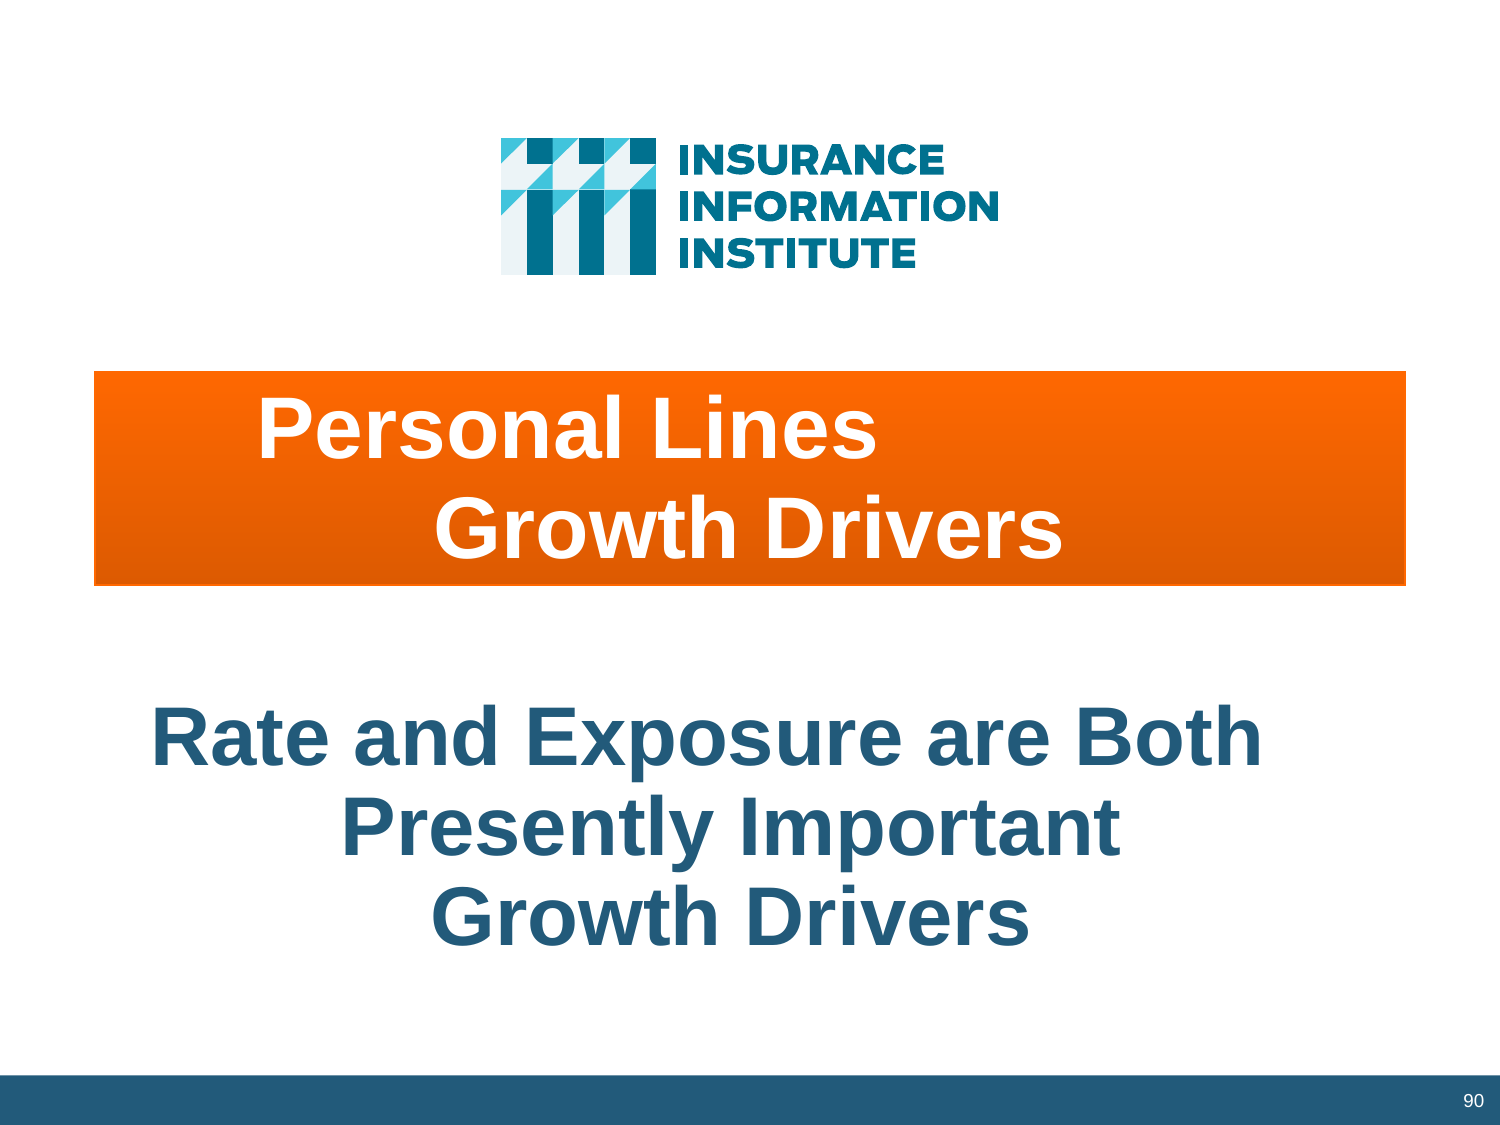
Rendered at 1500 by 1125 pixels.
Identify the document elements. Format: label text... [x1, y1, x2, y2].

text_box 90 [1410, 1091, 1485, 1112]
text_box Personal Lines Growth Drivers [95, 372, 1405, 585]
text_box Rate and Exposure are Both Presently Important Growth Drivers [131, 686, 1284, 971]
text_box [0, 1075, 1500, 1125]
picture [500, 137, 998, 275]
